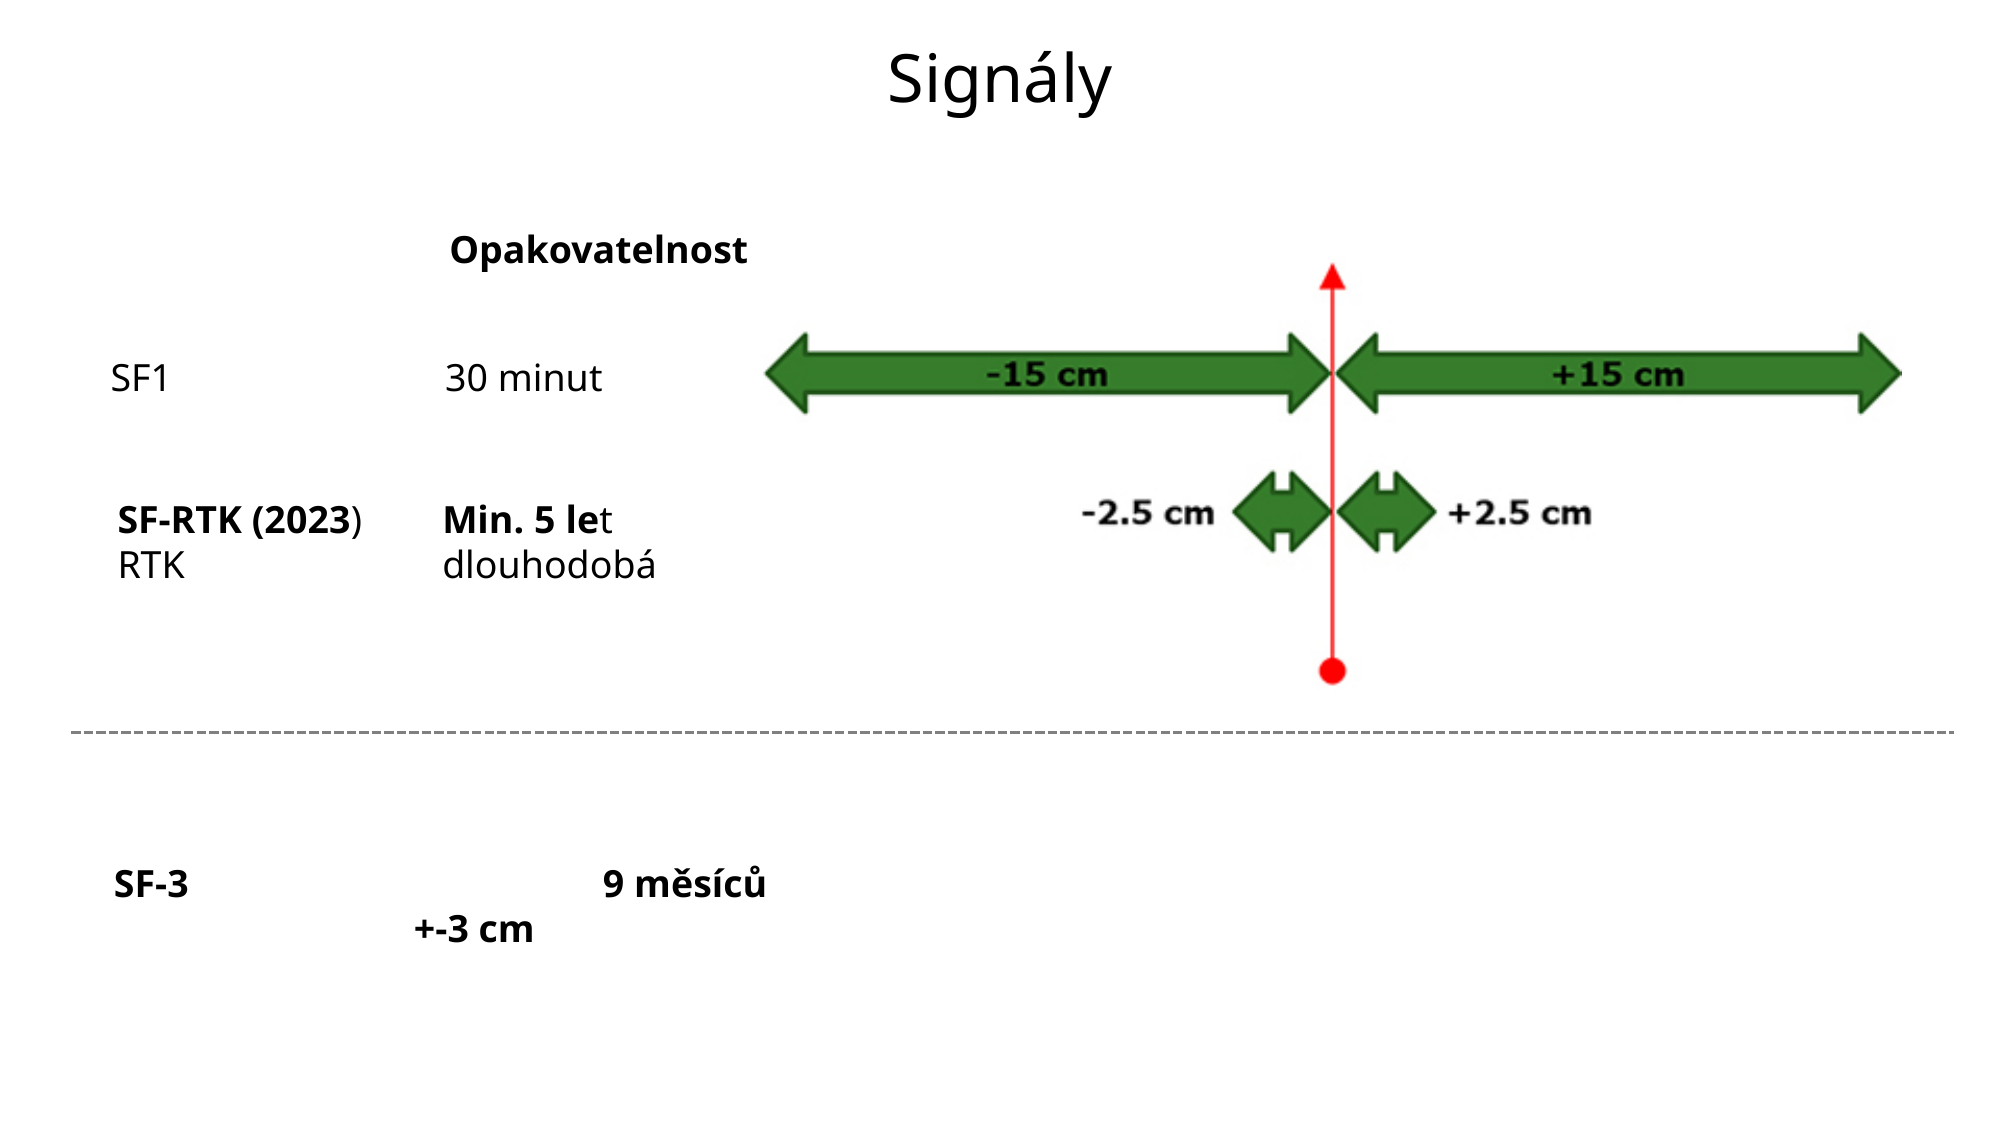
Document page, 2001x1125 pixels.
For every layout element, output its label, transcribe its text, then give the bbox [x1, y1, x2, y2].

text_box SF-3 9 měsíců +-3 cm [99, 852, 1493, 1003]
title Signály [137, 3, 1863, 160]
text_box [98, 218, 1902, 692]
